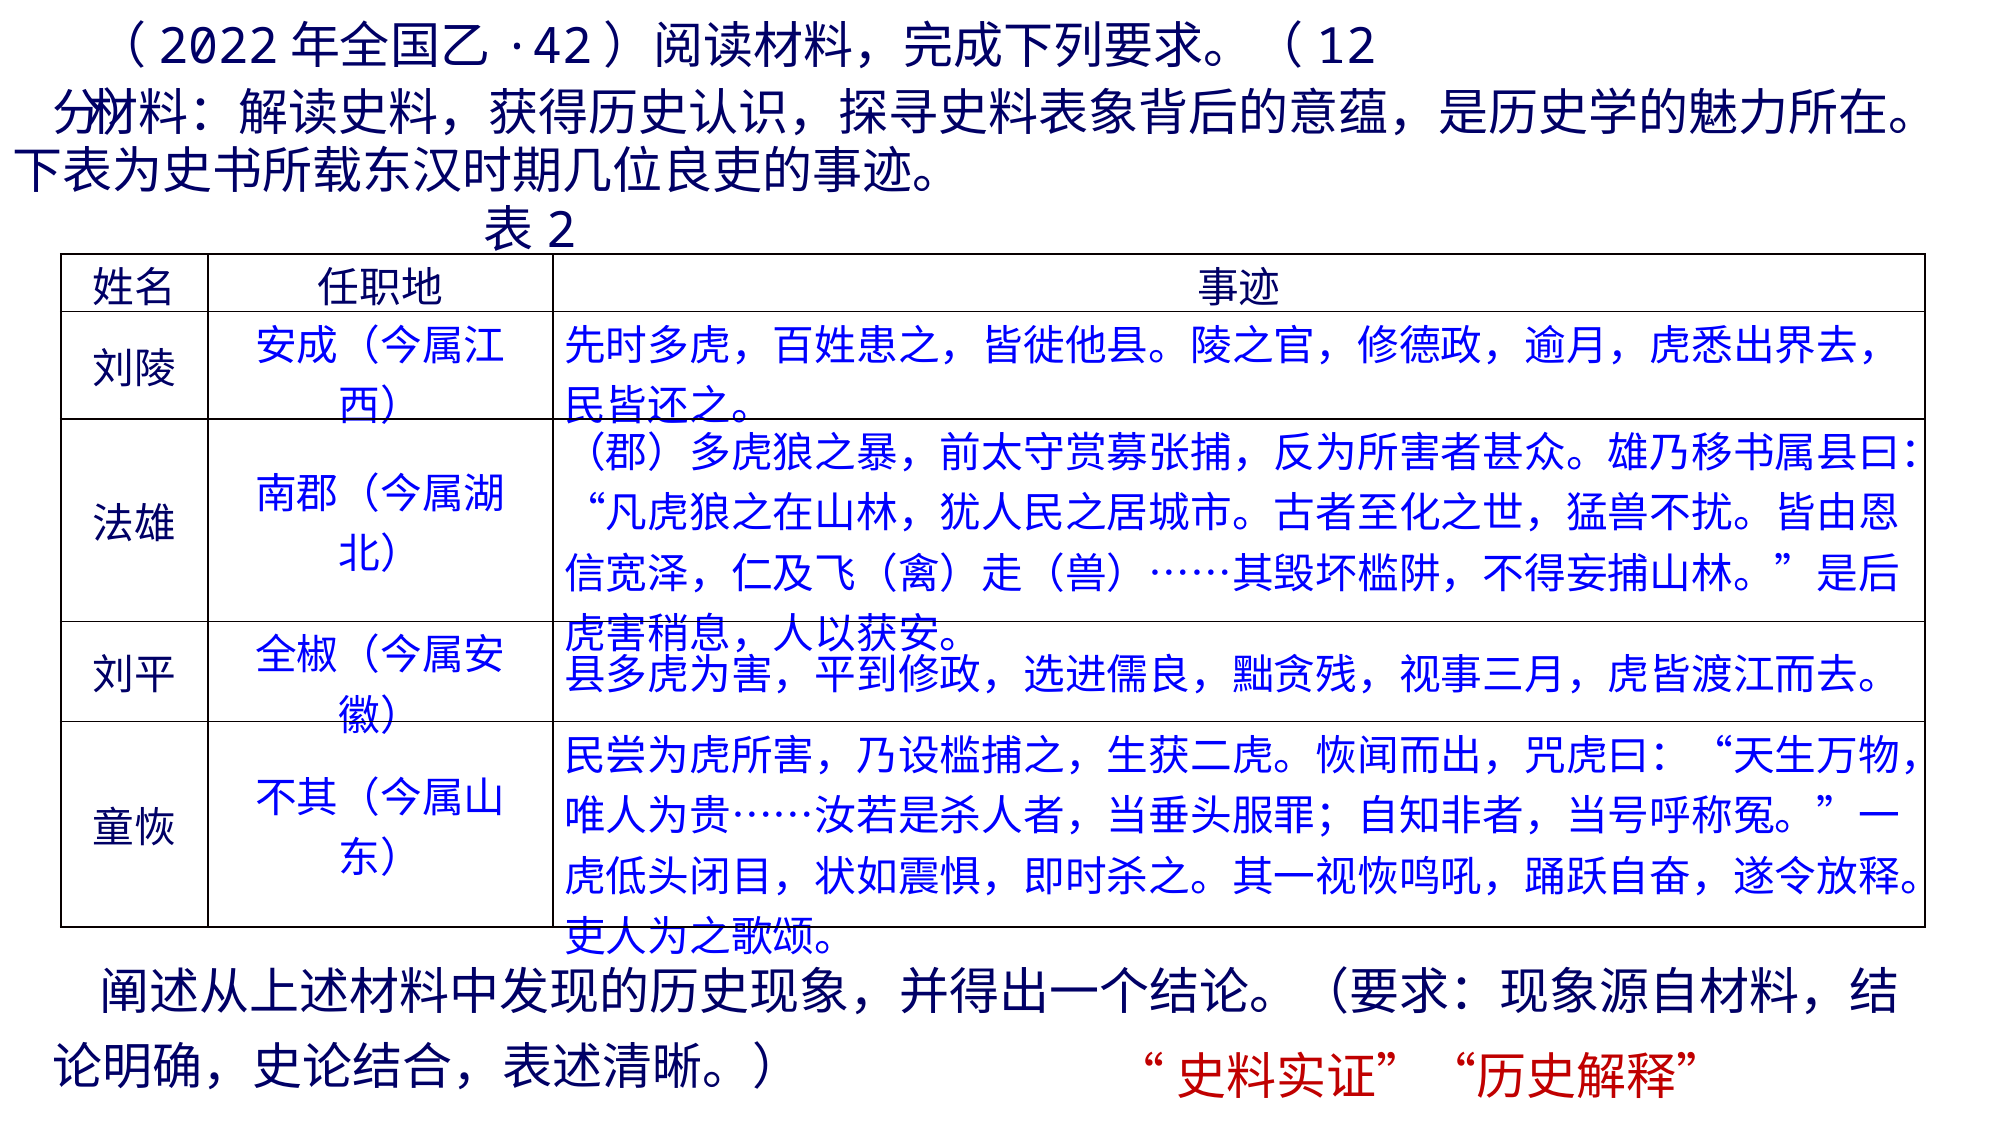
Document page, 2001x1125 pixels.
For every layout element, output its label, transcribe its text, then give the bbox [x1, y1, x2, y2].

table_cell （郡）多虎狼之暴，前太守赏募张捕，反为所害者甚众。雄乃移书属县曰：“凡虎狼之在山林，犹人民之居城市。古者至化之世，猛兽不扰。皆由恩信宽泽，仁及飞（禽）走（兽）……其毁坏槛阱，不得妄捕山林。”是后虎害稍息，人以获安。 [554, 420, 1924, 621]
table_cell 法雄 [62, 420, 207, 621]
table_cell 县多虎为害，平到修政，选进儒良，黜贪残，视事三月，虎皆渡江而去。 [554, 622, 1924, 721]
table_cell 南郡（今属湖北） [209, 420, 552, 621]
text_box “史料实证”“历史解释” [1100, 1037, 1934, 1113]
table_cell 不其（今属山东） [209, 722, 552, 926]
text_box 材料：解读史料，获得历史认识，探寻史料表象背后的意蕴，是历史学的魅力所在。下表为史书所载东汉时期几位良吏的事迹。 表2 [0, 74, 1997, 265]
table_cell 民尝为虎所害，乃设槛捕之，生获二虎。恢闻而出，咒虎曰：“天生万物，唯人为贵……汝若是杀人者，当垂头服罪；自知非者，当号呼称冤。”一虎低头闭目，状如震惧，即时杀之。其一视恢鸣吼，踊跃自奋，遂令放释。吏人为之歌颂。 [554, 722, 1924, 926]
table_cell 刘陵 [62, 312, 207, 418]
table_header 任职地 [209, 255, 552, 311]
table_header 姓名 [62, 255, 207, 311]
table_header 事迹 [554, 255, 1924, 311]
table_cell 先时多虎，百姓患之，皆徙他县。陵之官，修德政，逾月，虎悉出界去，民皆还之。 [554, 312, 1924, 418]
text_box 阐述从上述材料中发现的历史现象，并得出一个结论。（要求：现象源自材料，结论明确，史论结合，表述清晰。） [37, 937, 1950, 1103]
table_cell 全椒（今属安徽） [209, 622, 552, 721]
table_cell 童恢 [62, 722, 207, 926]
text_box （2022年全国乙·42）阅读材料，完成下列要求。（12分） [37, 0, 1486, 74]
table_cell 刘平 [62, 622, 207, 721]
table_cell 安成（今属江西） [209, 312, 552, 418]
